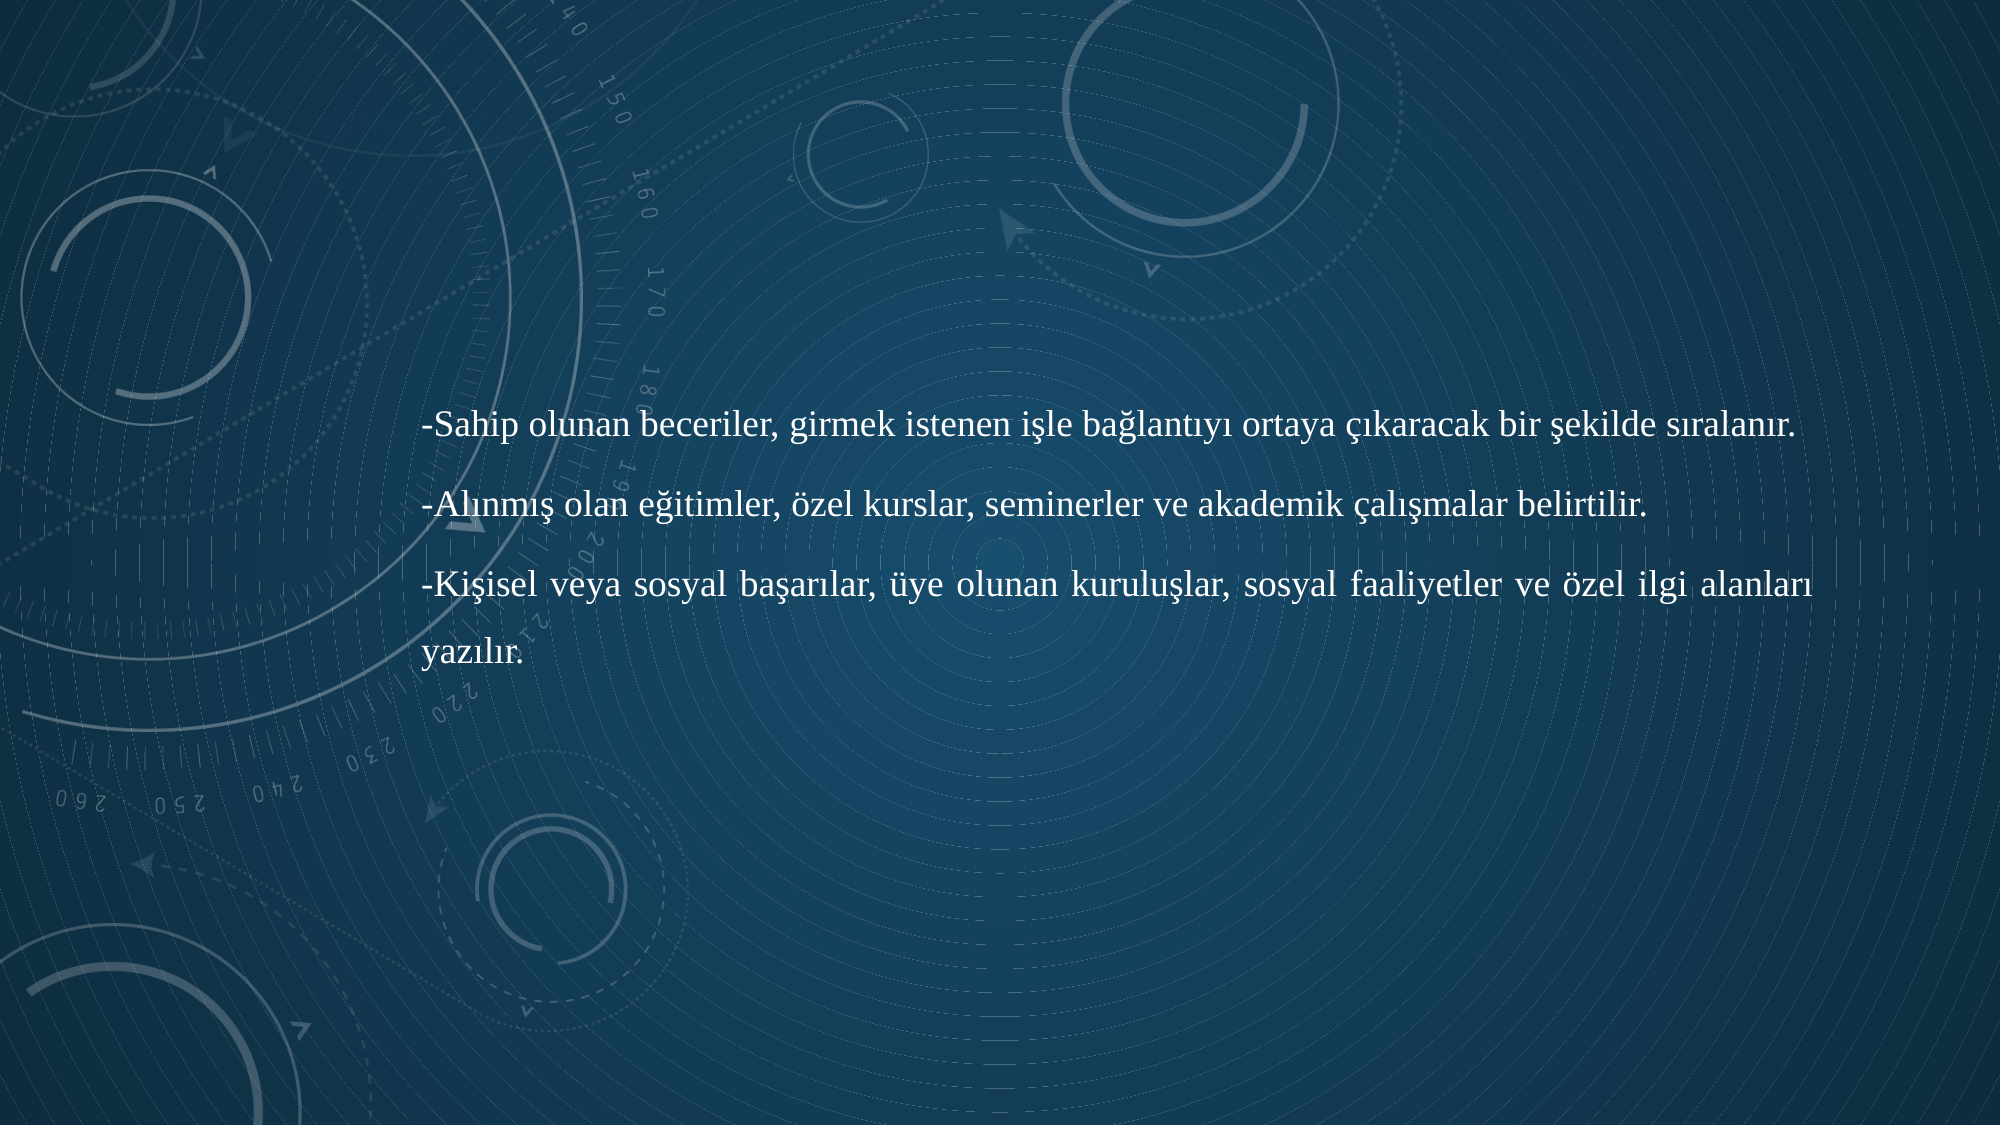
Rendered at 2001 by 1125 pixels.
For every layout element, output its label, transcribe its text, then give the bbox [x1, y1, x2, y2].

picture [0, 0, 2000, 1125]
subtitle -Sahip olunan beceriler, girmek istenen işle bağlantıyı ortaya çıkaracak bir şekilde sıralanır. -Alınmış olan eğitimler, özel kurslar, seminerler ve akademik çalışmalar belirtilir. -Kişisel veya sosyal başarılar, üye olunan kuruluşlar, sosyal faaliyetler ve özel ilgi alanları yazılır. [406, 310, 1831, 963]
